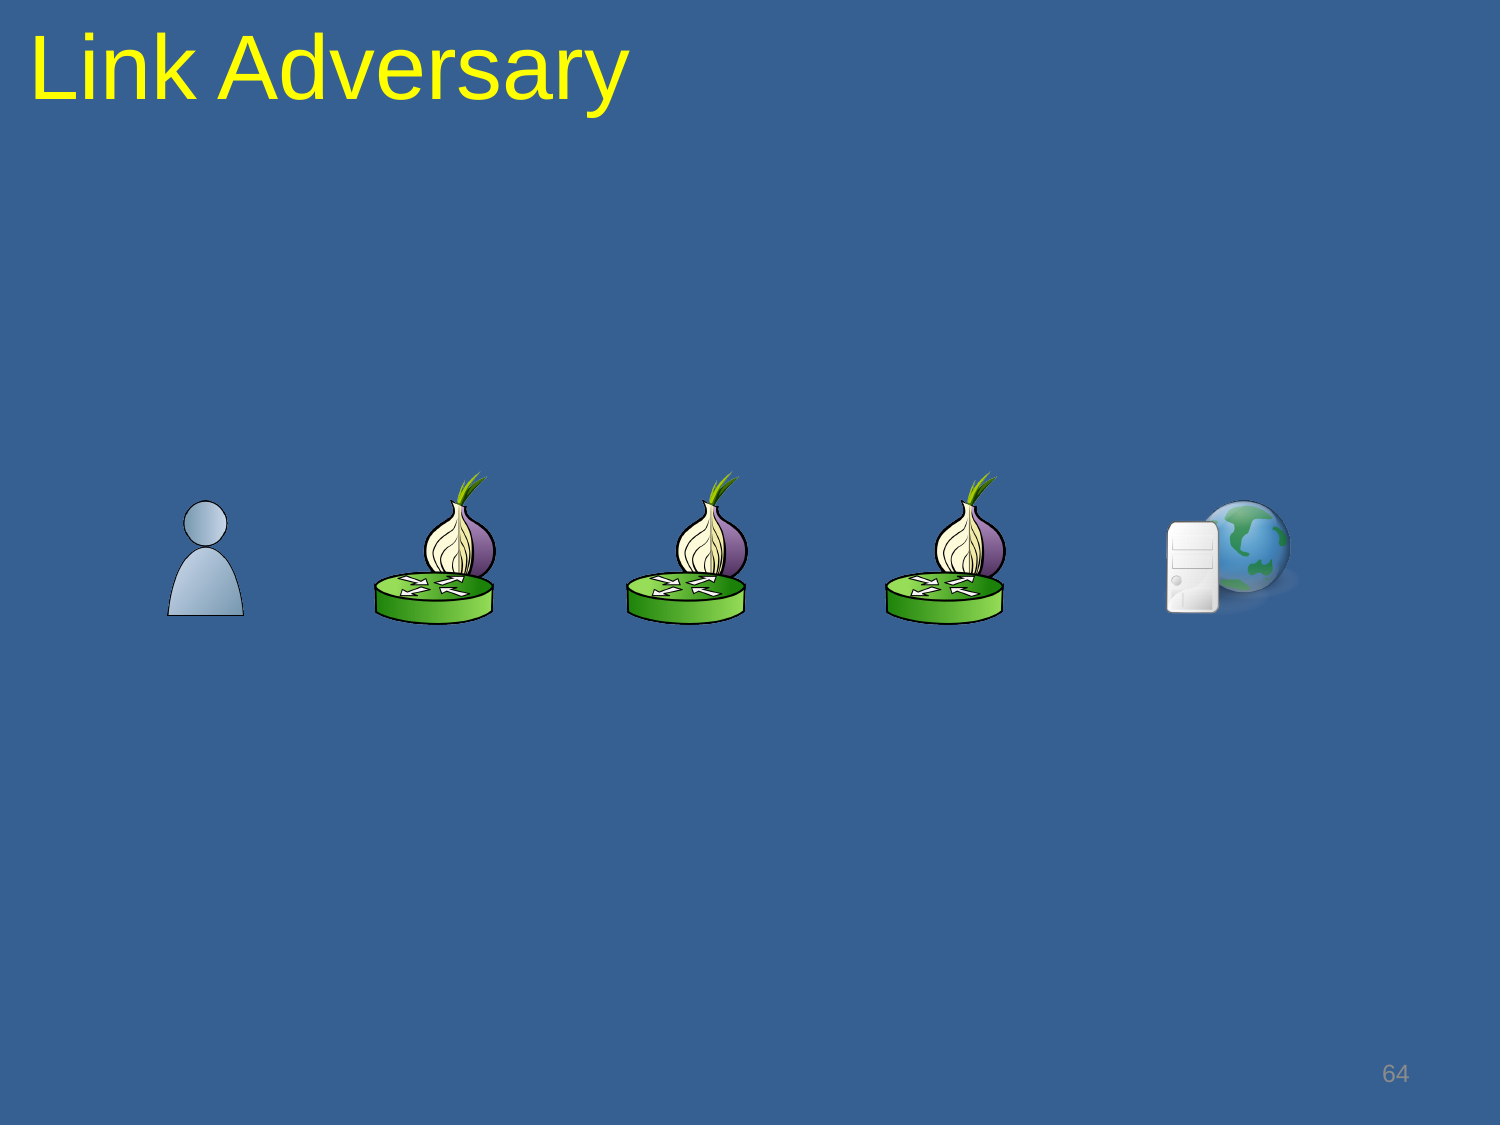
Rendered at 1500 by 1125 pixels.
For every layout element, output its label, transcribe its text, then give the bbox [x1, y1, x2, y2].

picture [167, 499, 244, 617]
picture [1160, 499, 1301, 617]
picture [622, 471, 748, 625]
title Link Adversary [13, 0, 1425, 127]
slide_number 64 [1074, 1042, 1425, 1103]
picture [370, 471, 496, 625]
picture [880, 471, 1007, 625]
